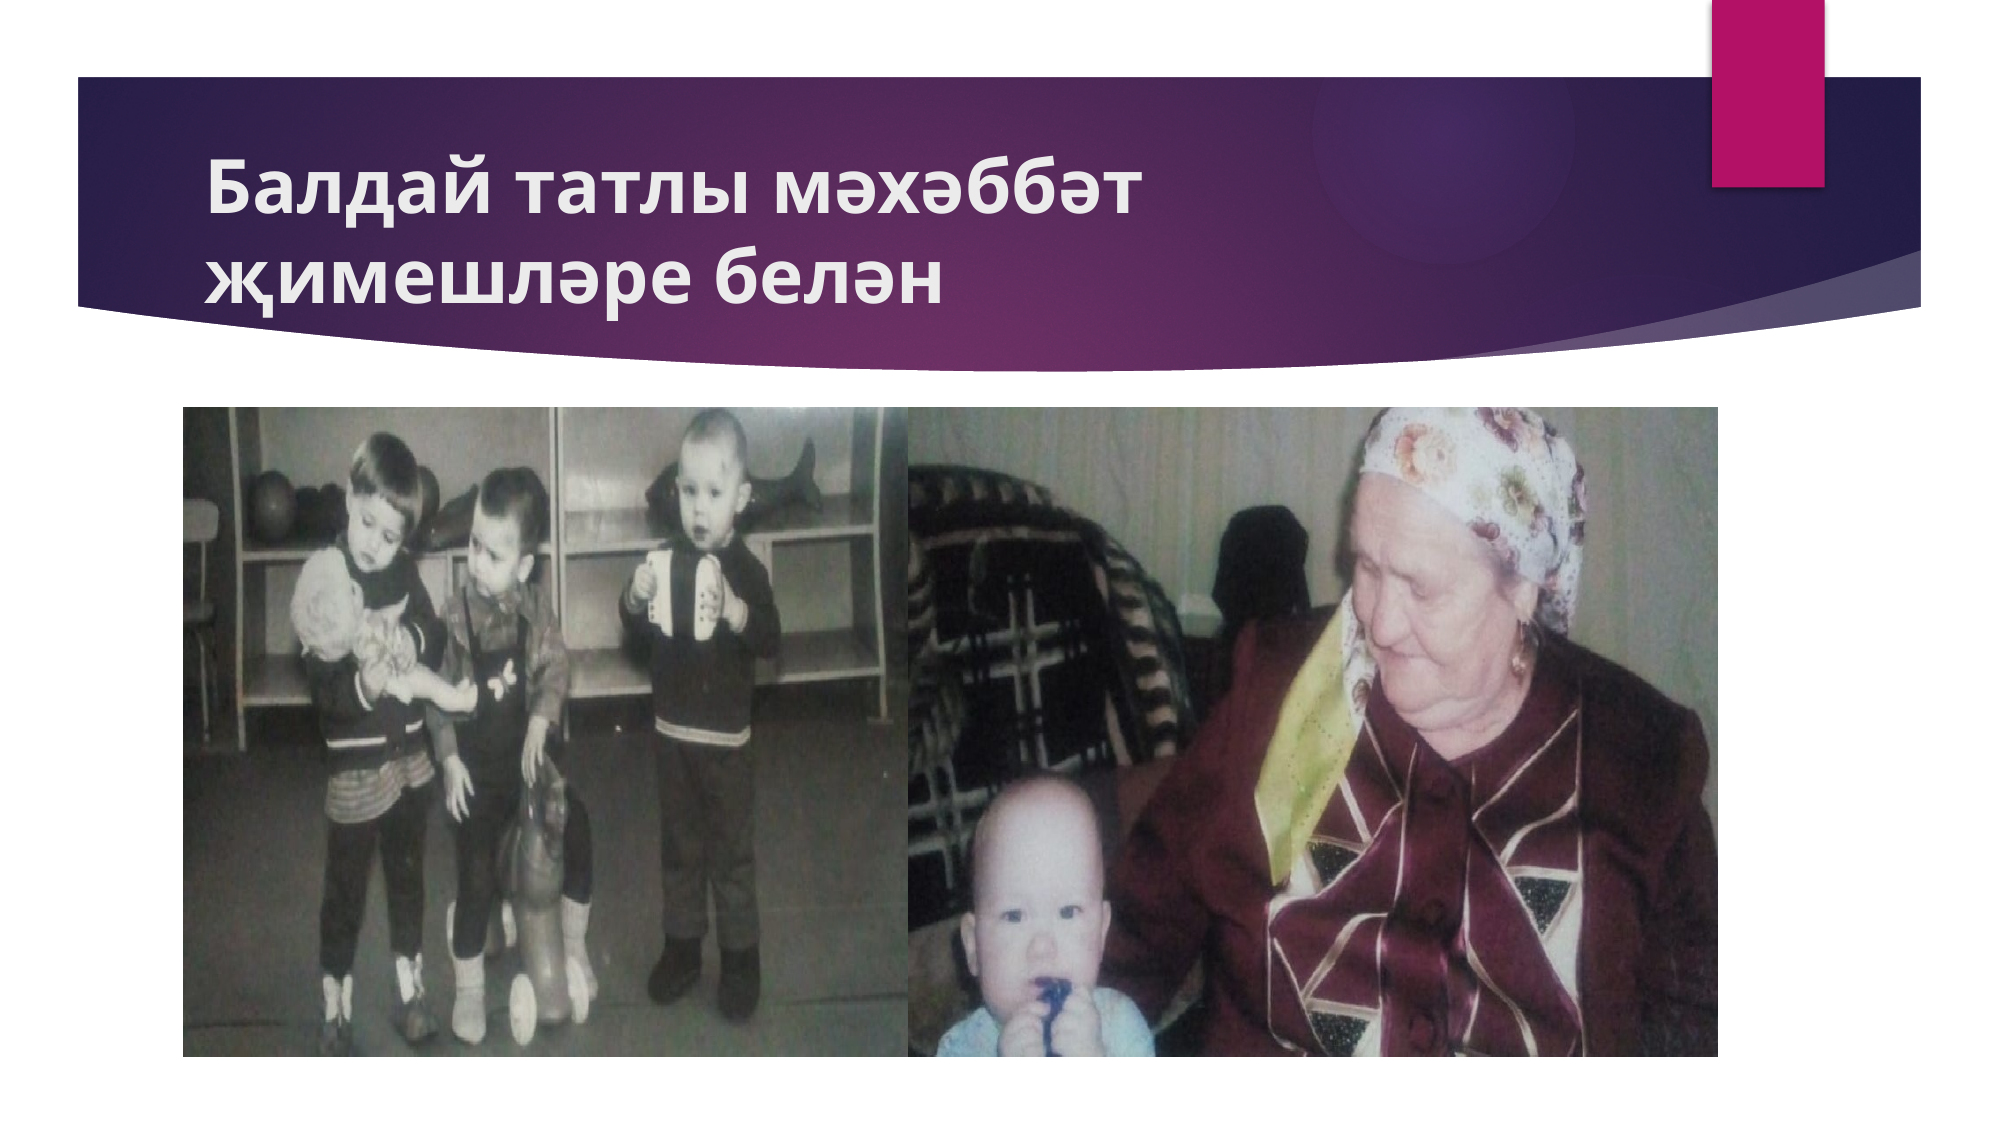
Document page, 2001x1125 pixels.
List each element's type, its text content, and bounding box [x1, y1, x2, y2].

picture [907, 406, 1718, 1057]
title Балдай татлы мәхәббәт җимешләре белән [189, 25, 1627, 341]
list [183, 406, 907, 1057]
